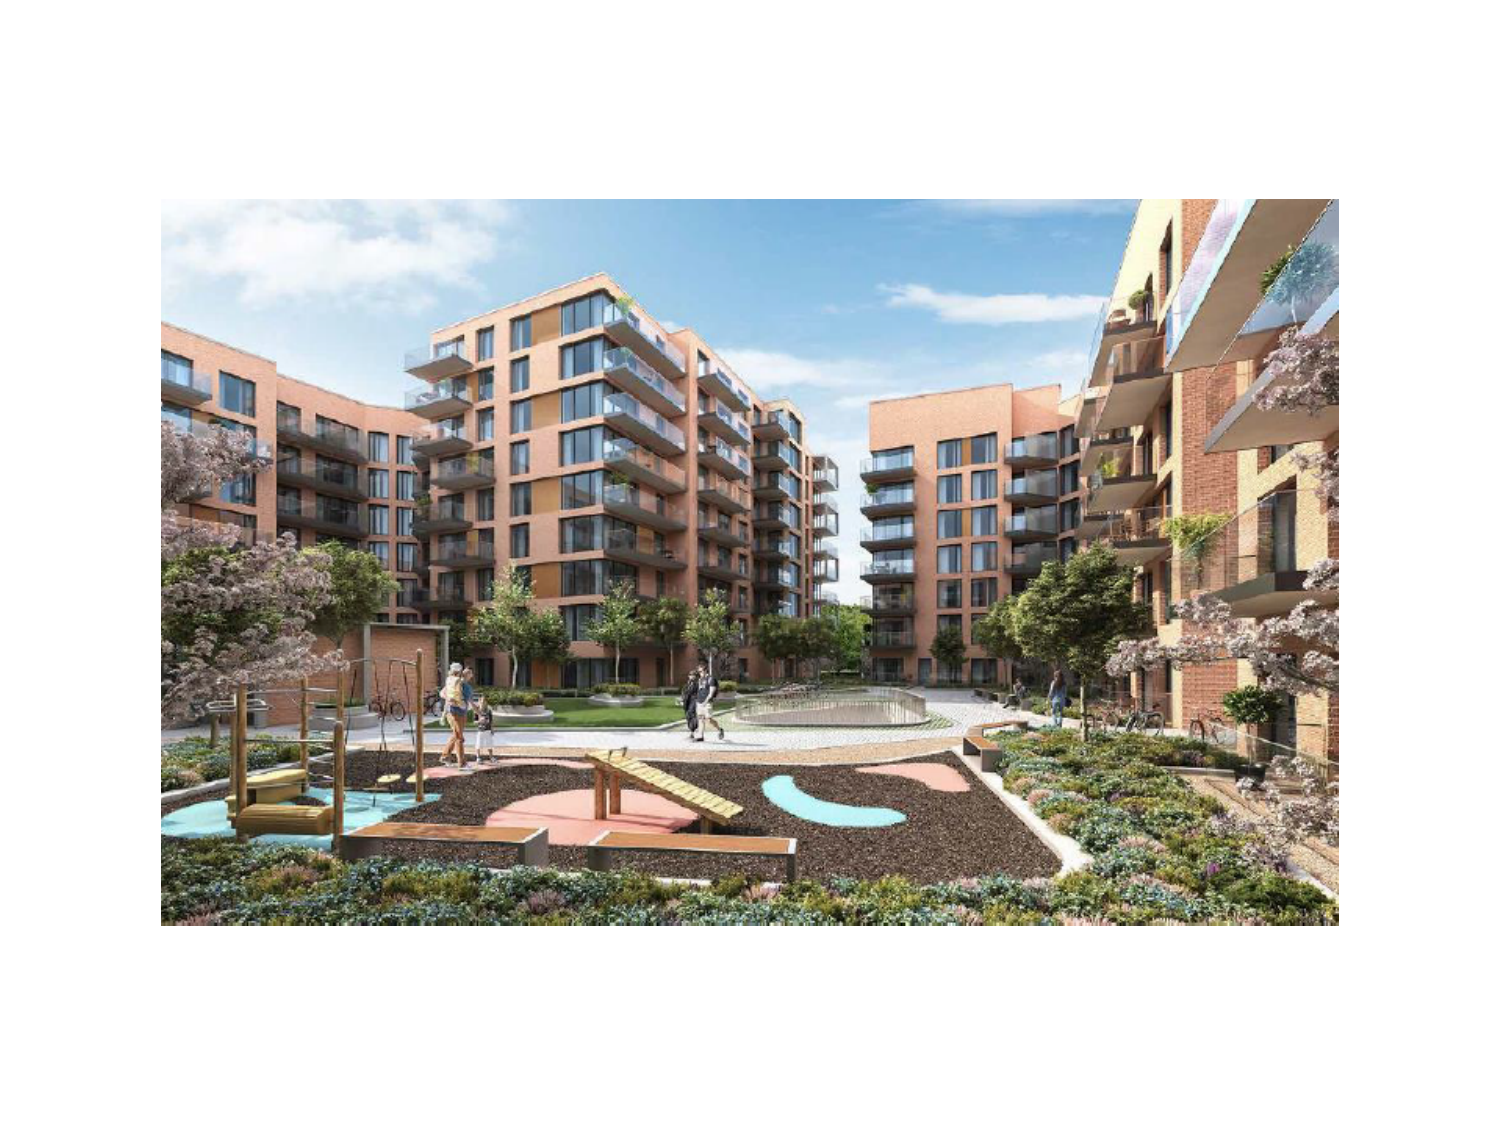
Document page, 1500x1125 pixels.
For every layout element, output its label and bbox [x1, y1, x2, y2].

picture [161, 199, 1339, 926]
